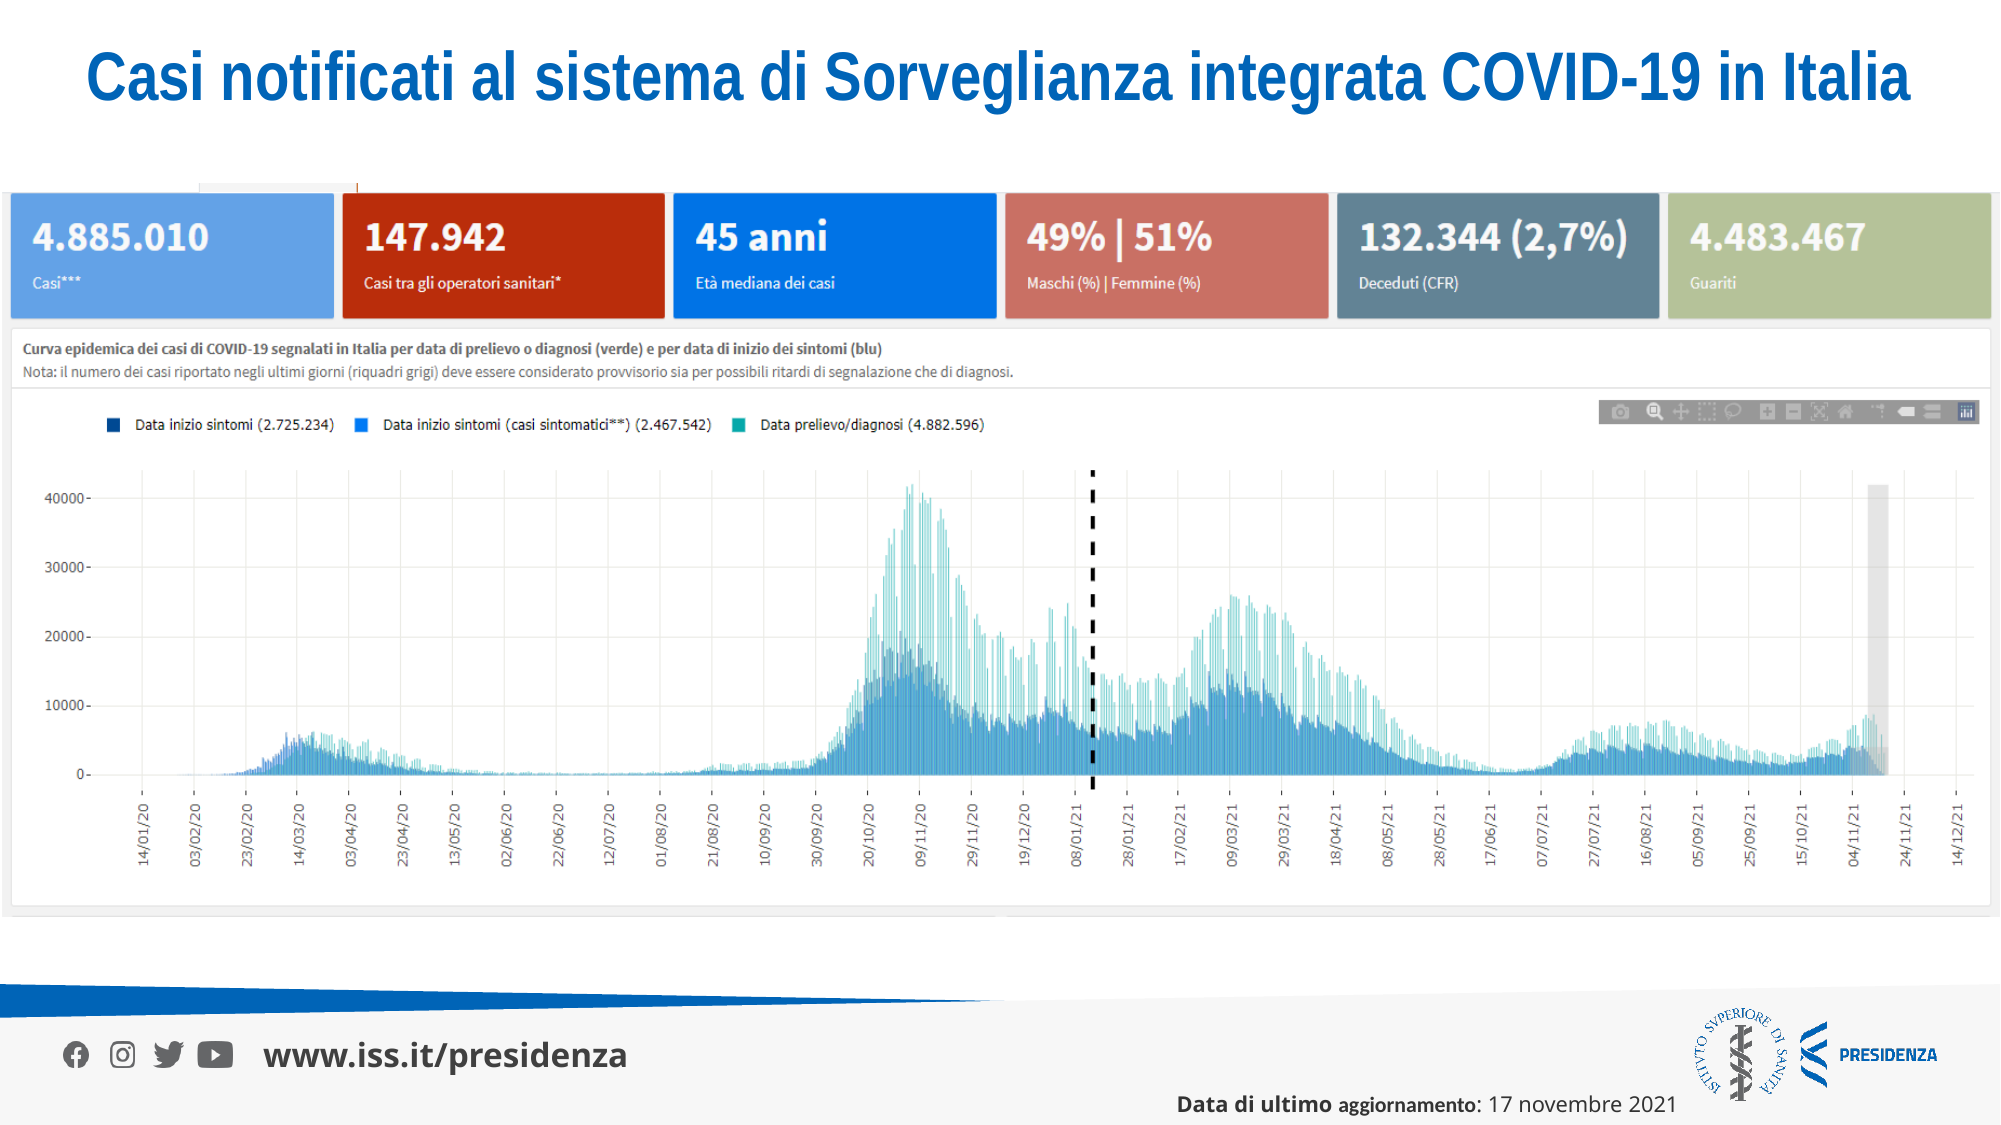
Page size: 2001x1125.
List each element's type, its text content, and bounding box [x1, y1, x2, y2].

picture [63, 1041, 233, 1068]
picture [1694, 1008, 1937, 1101]
title Casi notificati al sistema di Sorveglianza integrata COVID-19 in Italia [0, 8, 2000, 148]
text_box Data di ultimo aggiornamento: 17 novembre 2021 [1161, 1083, 1694, 1125]
picture [0, 183, 2000, 917]
